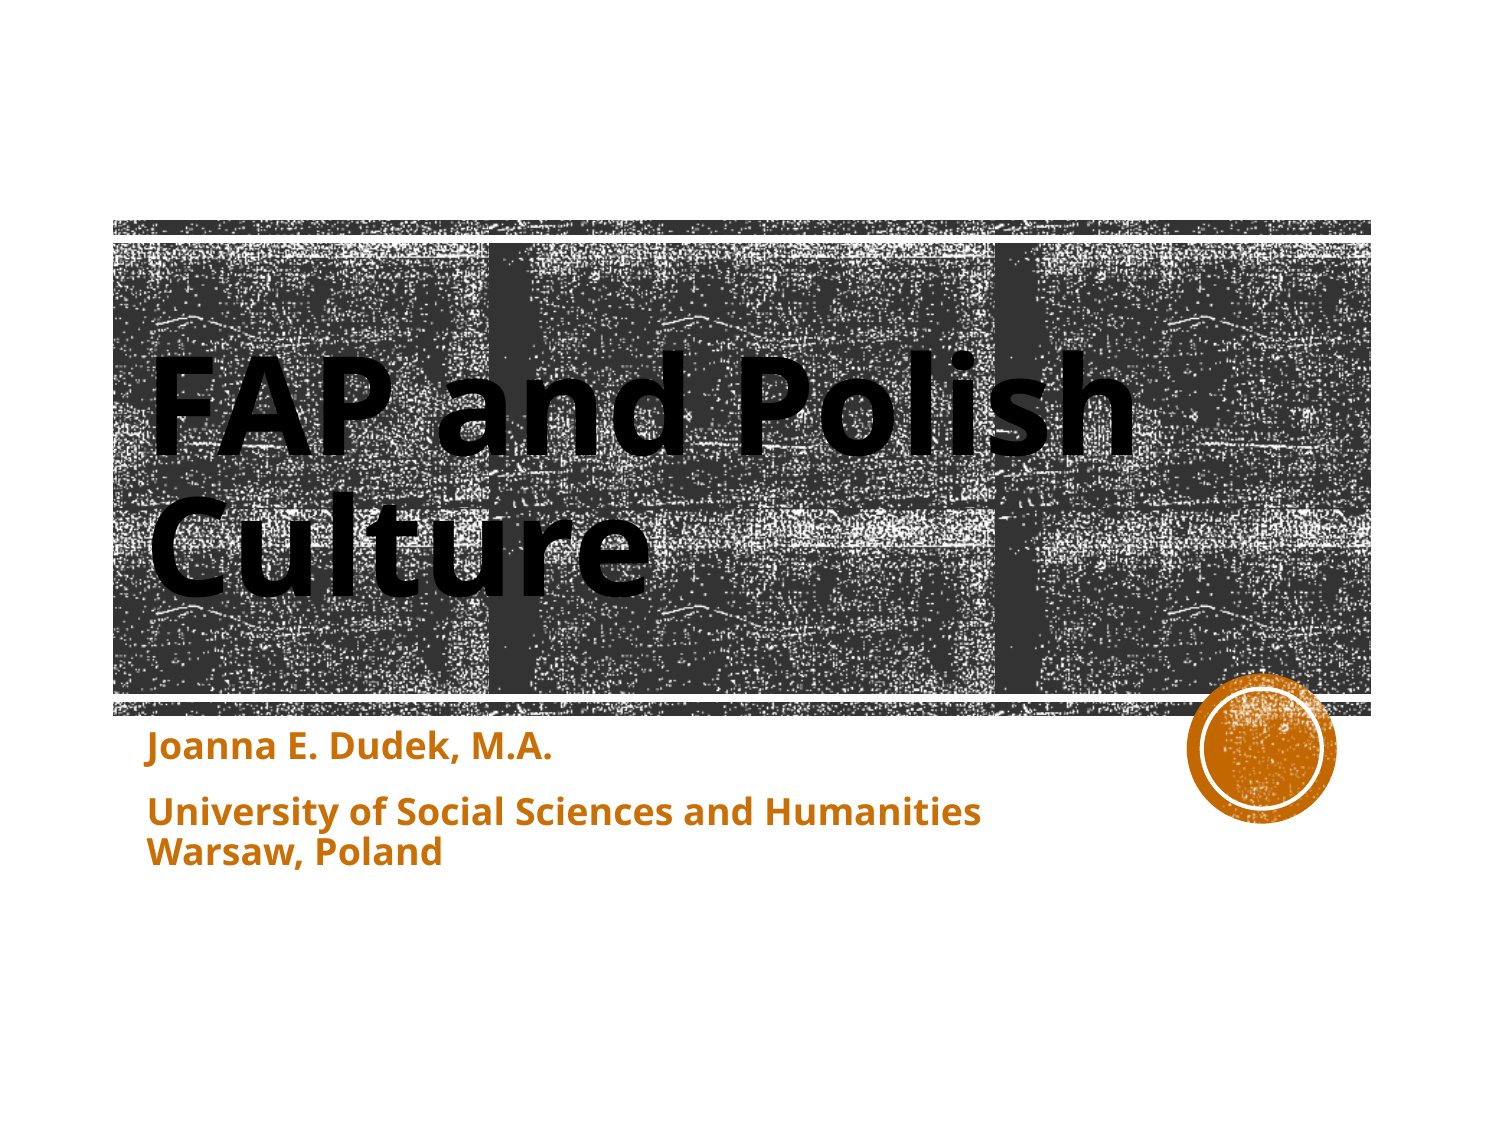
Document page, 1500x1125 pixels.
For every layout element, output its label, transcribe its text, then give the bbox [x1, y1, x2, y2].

title FAP and Polish Culture [129, 234, 1356, 733]
subtitle Joanna E. Dudek, M.A. University of Social Sciences and Humanities Warsaw, Poland [131, 720, 1103, 896]
